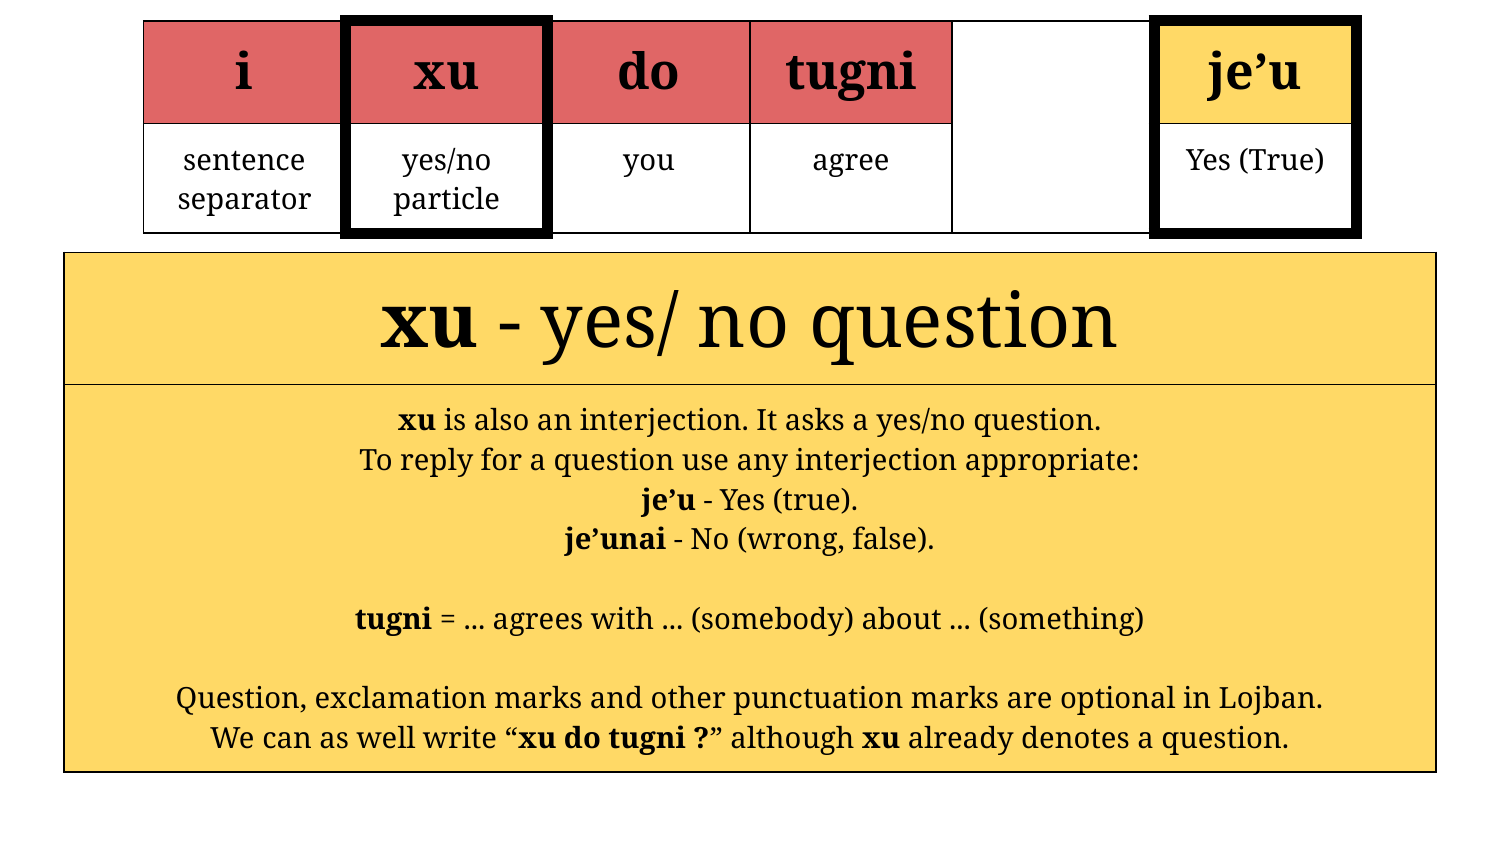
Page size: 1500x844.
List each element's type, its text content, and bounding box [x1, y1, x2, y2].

table_header [953, 22, 1149, 232]
table_header tugni [751, 22, 951, 123]
table_header do [553, 22, 749, 123]
table_header i [144, 22, 340, 123]
table_cell Yes (True) [1160, 124, 1351, 228]
table_cell yes/no particle [351, 124, 542, 228]
table_cell agree [751, 124, 951, 232]
table_cell xu is also an interjection. It asks a yes/no question. To reply for a question use any interjection appropriate: je’u - Yes (true). je’unai - No (wrong, false). tugni = ... agrees with ... (somebody) about ... (something) Question, exclamation marks and other punctuation marks are optional in Lojban. We can as well write “xu do tugni ?” although xu already denotes a question. [65, 385, 1435, 771]
table_header je’u [1160, 26, 1351, 123]
table_cell sentence separator [144, 124, 340, 232]
table_cell you [553, 124, 749, 232]
table_header xu - yes/ no question [65, 253, 1435, 384]
table_header xu [351, 26, 542, 123]
